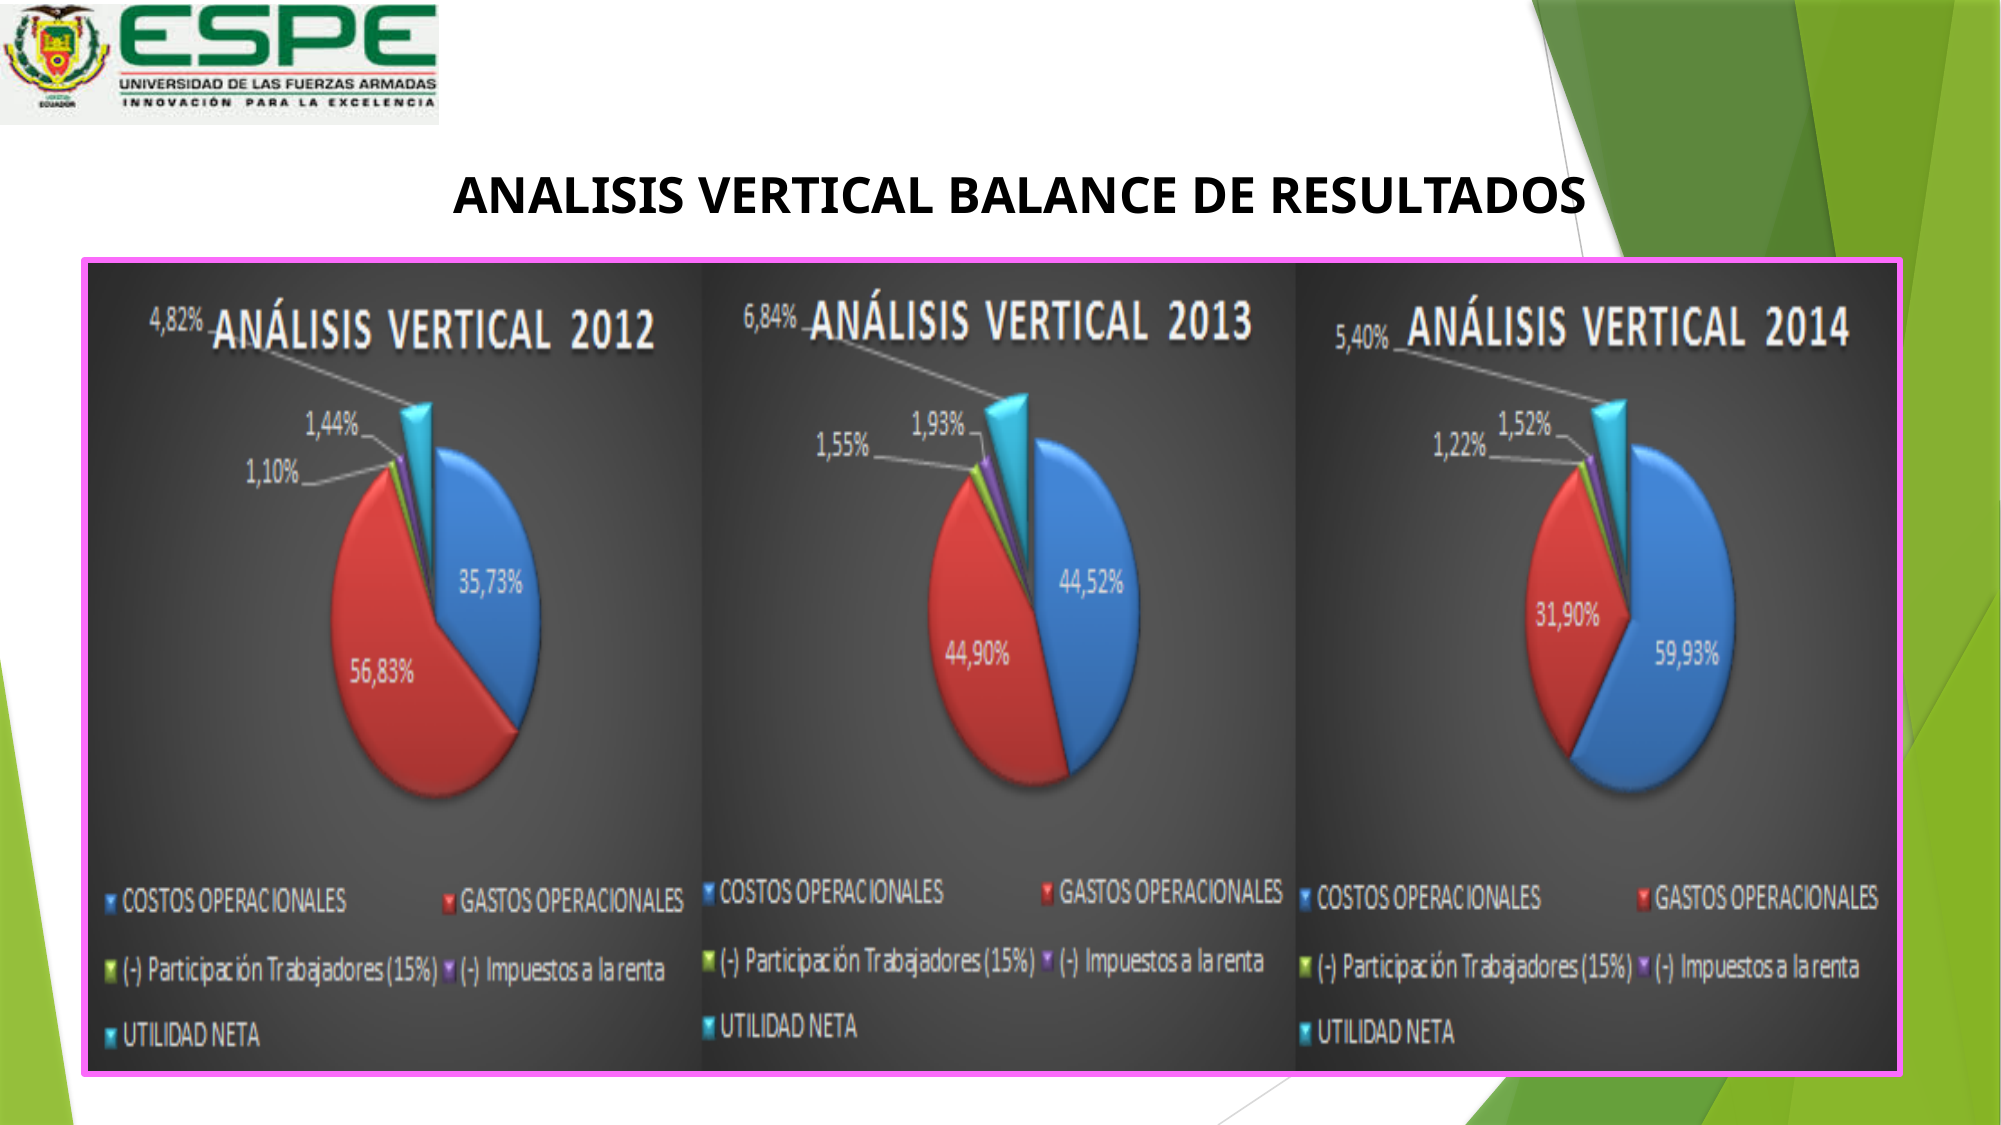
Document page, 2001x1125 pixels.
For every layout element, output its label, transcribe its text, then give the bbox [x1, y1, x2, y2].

picture [0, 3, 439, 126]
picture [87, 262, 1898, 1072]
title ANALISIS VERTICAL BALANCE DE RESULTADOS [438, 156, 1835, 257]
